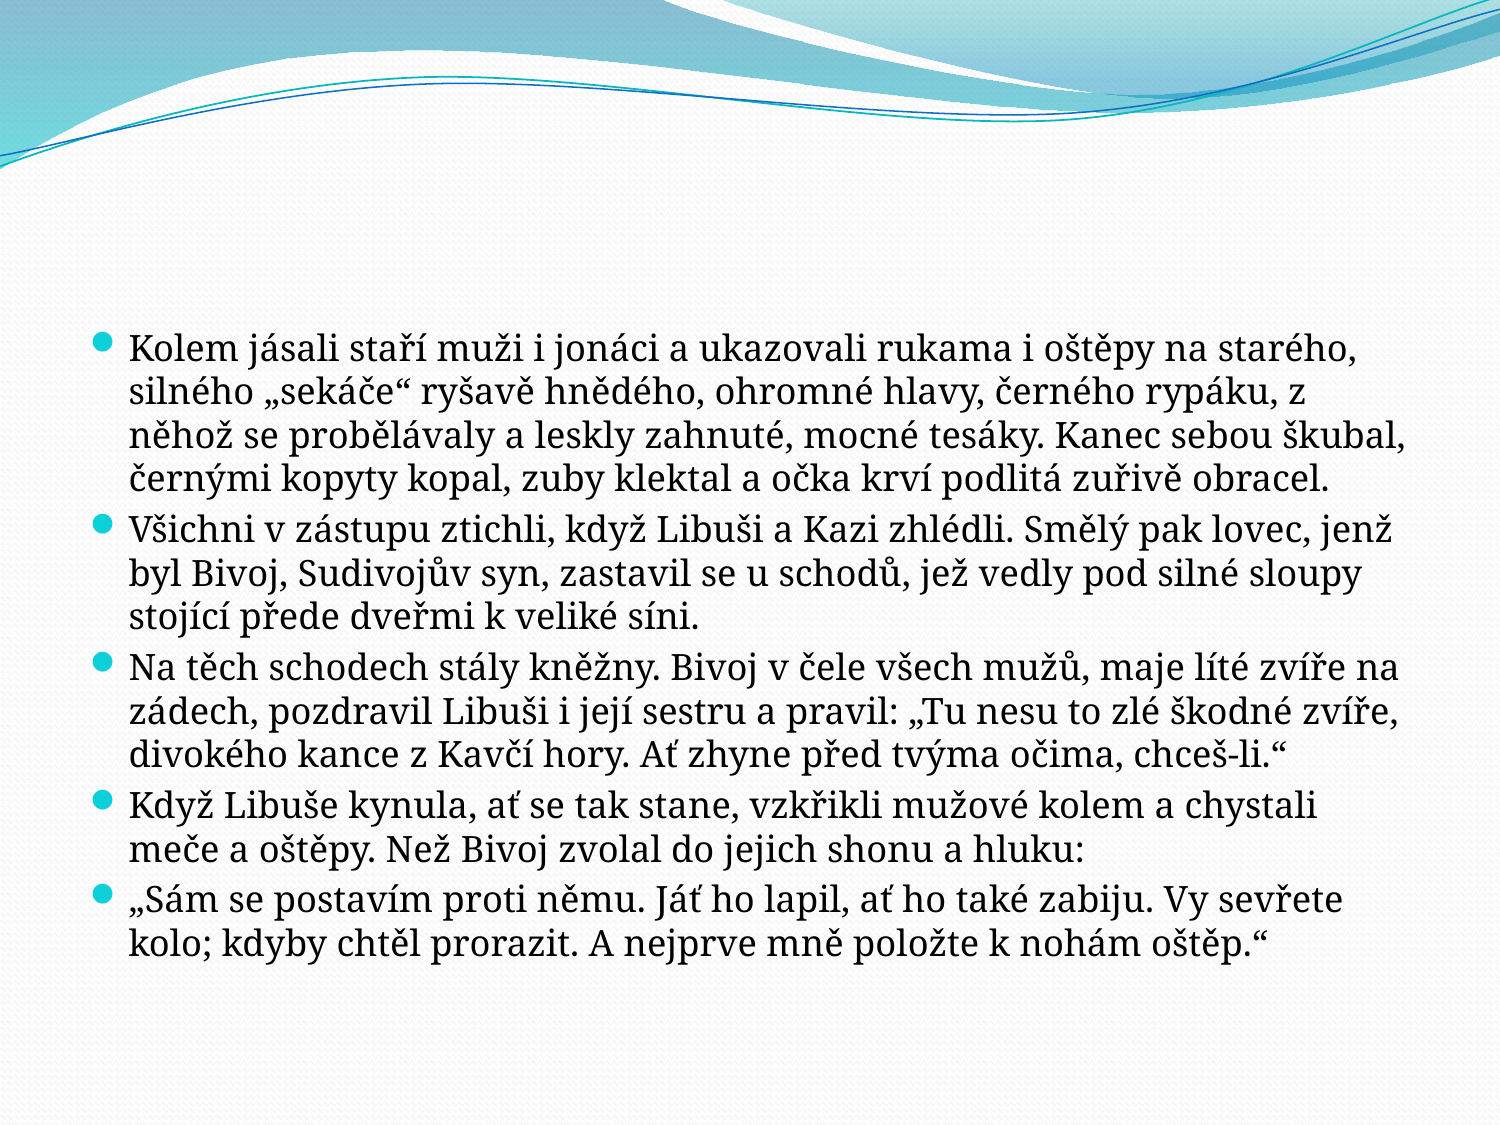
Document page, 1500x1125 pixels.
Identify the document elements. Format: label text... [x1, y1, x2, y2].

list Kolem jásali staří muži i jonáci a ukazovali rukama i oštěpy na starého, silného „sekáče“ ryšavě hnědého, ohromné hlavy, černého rypáku, z něhož se probělávaly a leskly zahnuté, mocné tesáky. Kanec sebou škubal, černými kopyty kopal, zuby klektal a očka krví podlitá zuřivě obracel. Všichni v zástupu ztichli, když Libuši a Kazi zhlédli. Smělý pak lovec, jenž byl Bivoj, Sudivojův syn, zastavil se u schodů, jež vedly pod silné sloupy stojící přede dveřmi k veliké síni. Na těch schodech stály kněžny. Bivoj v čele všech mužů, maje líté zvíře na zádech, pozdravil Libuši i její sestru a pravil: „Tu nesu to zlé škodné zvíře, divokého kance z Kavčí hory. Ať zhyne před tvýma očima, chceš-li.“ Když Libuše kynula, ať se tak stane, vzkřikli mužové kolem a chystali meče a oštěpy. Než Bivoj zvolal do jejich shonu a hluku: „Sám se postavím proti němu. Jáť ho lapil, ať ho také zabiju. Vy sevřete kolo; kdyby chtěl prorazit. A nejprve mně položte k nohám oštěp.“ [75, 317, 1425, 1038]
